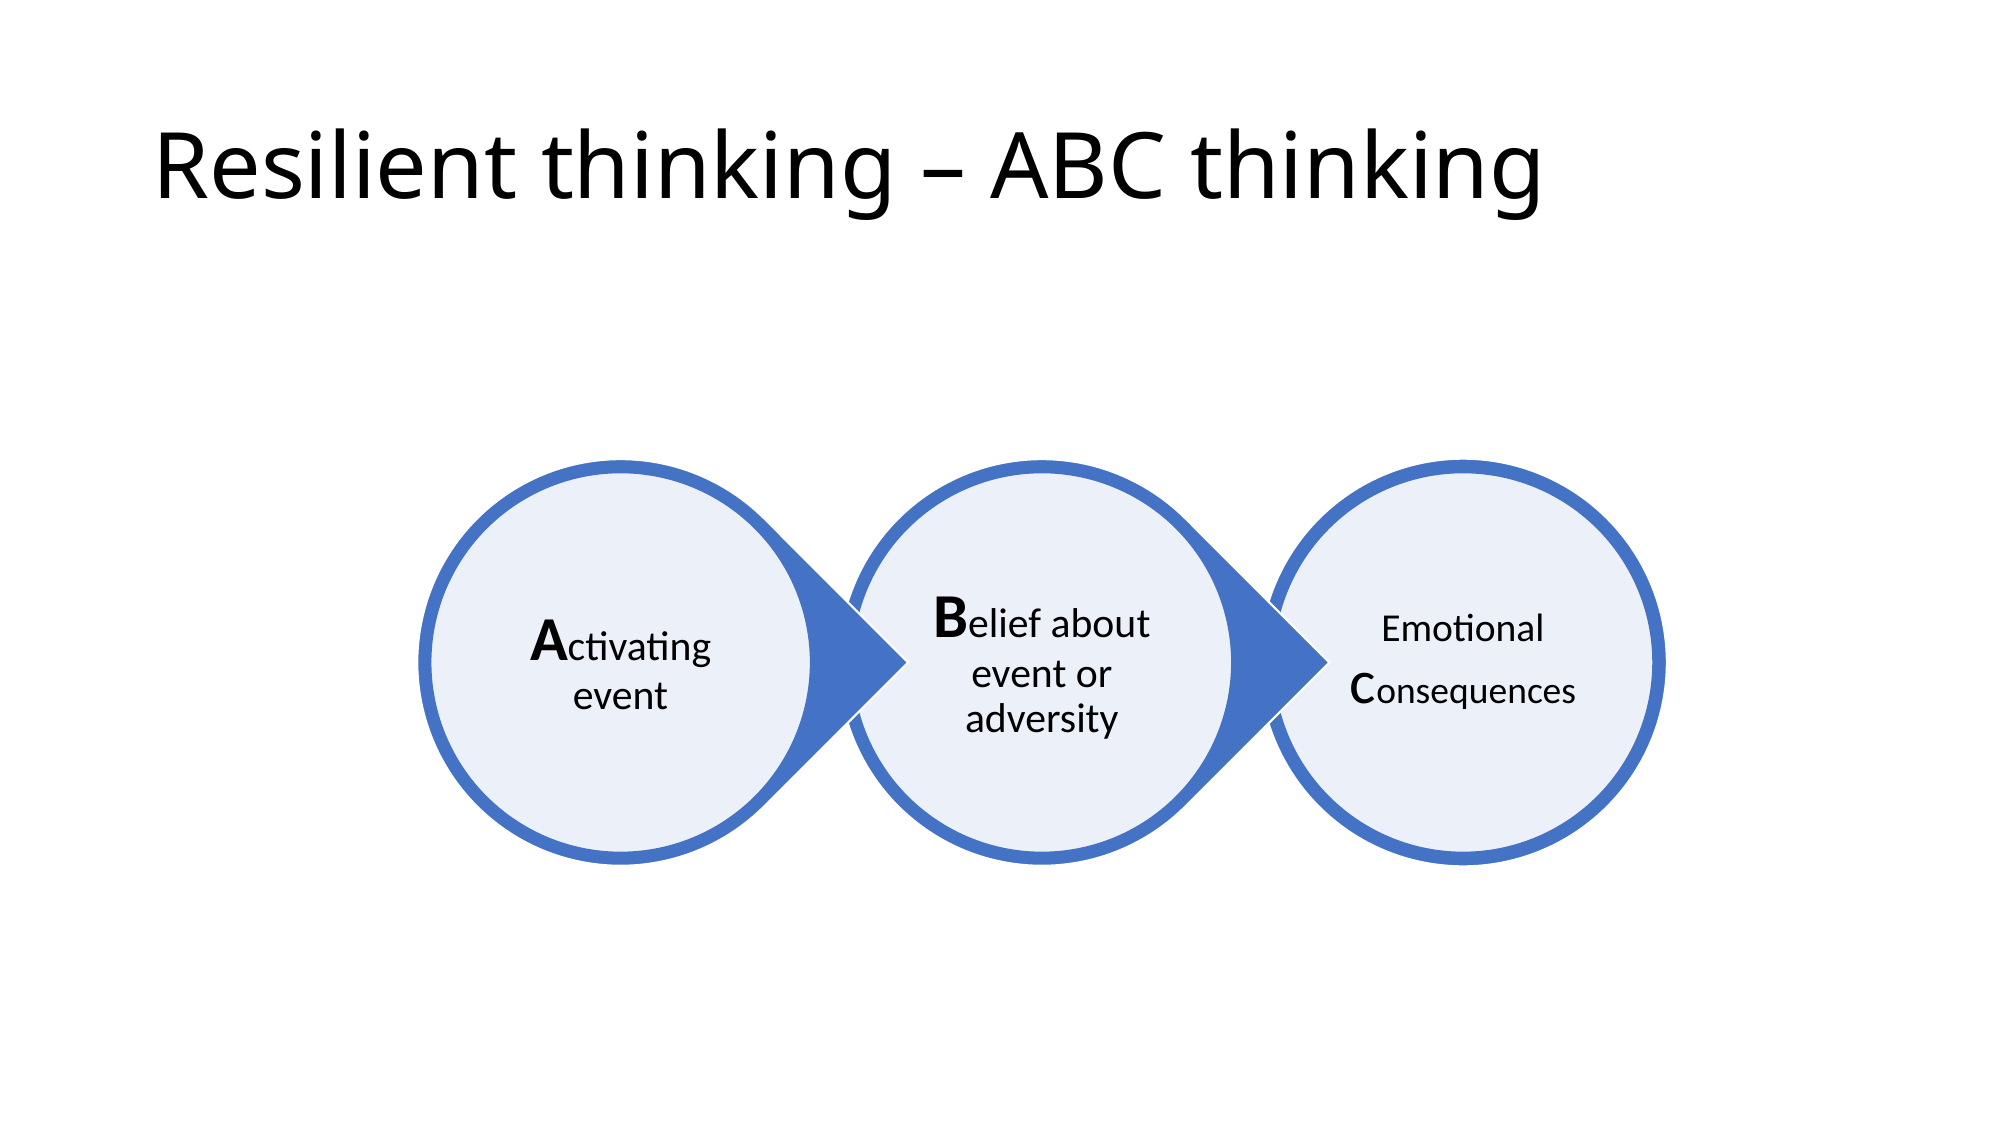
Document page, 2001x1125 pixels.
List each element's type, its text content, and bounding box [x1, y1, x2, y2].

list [324, 262, 1675, 1063]
title Resilient thinking – ABC thinking [137, 59, 1863, 278]
